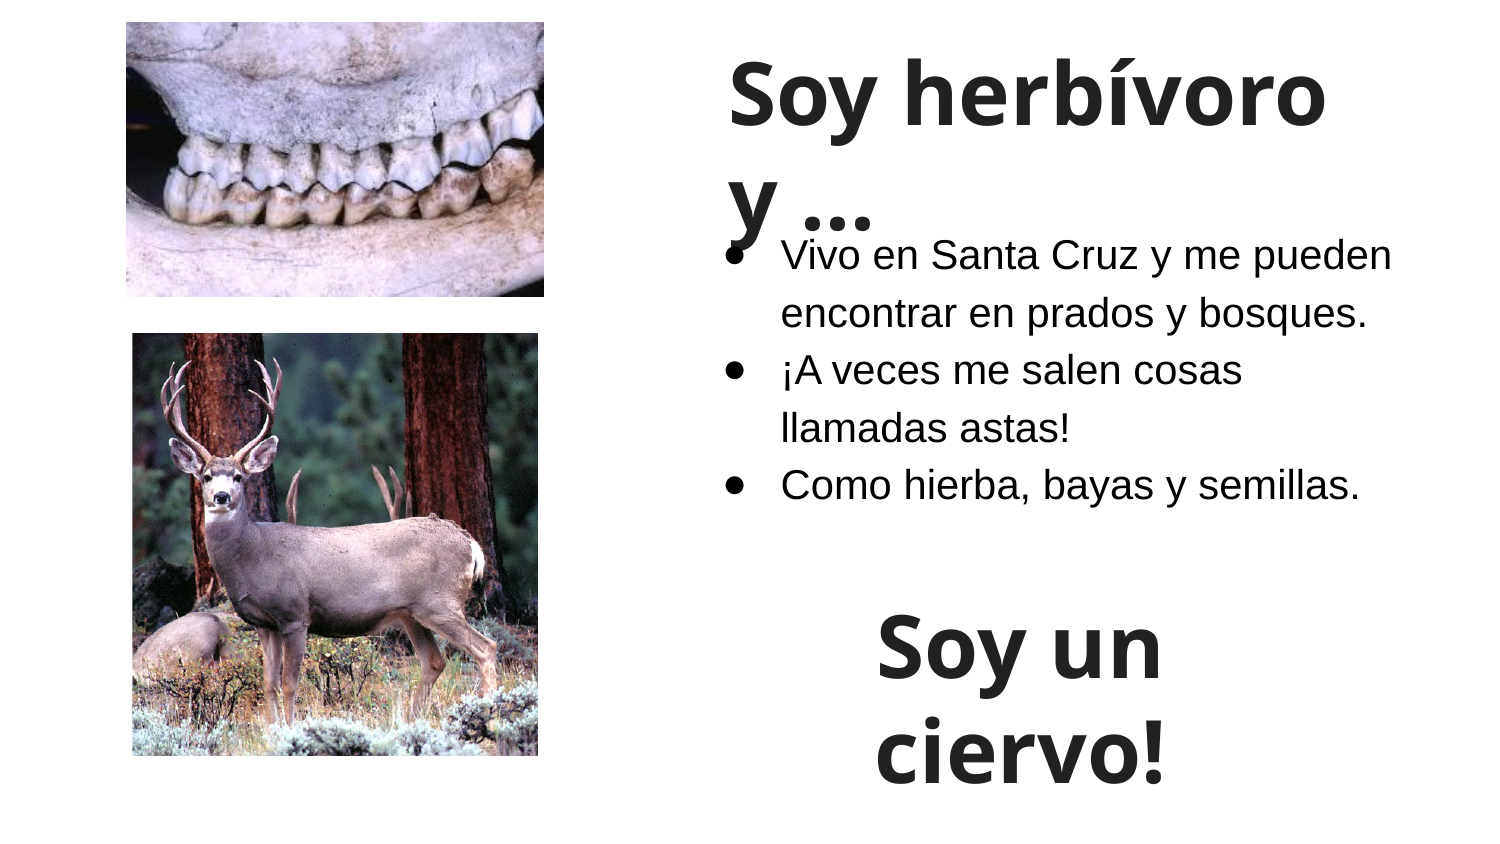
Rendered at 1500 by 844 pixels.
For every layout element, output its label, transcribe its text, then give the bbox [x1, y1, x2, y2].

picture [126, 22, 544, 297]
title Soy herbívoro y ... [713, 22, 1467, 154]
text_box Vivo en Santa Cruz y me pueden encontrar en prados y bosques. ¡A veces me salen cosas llamadas astas! Como hierba, bayas y semillas. [690, 205, 1427, 525]
text_box Soy un ciervo! [713, 576, 1329, 682]
picture [131, 333, 539, 756]
